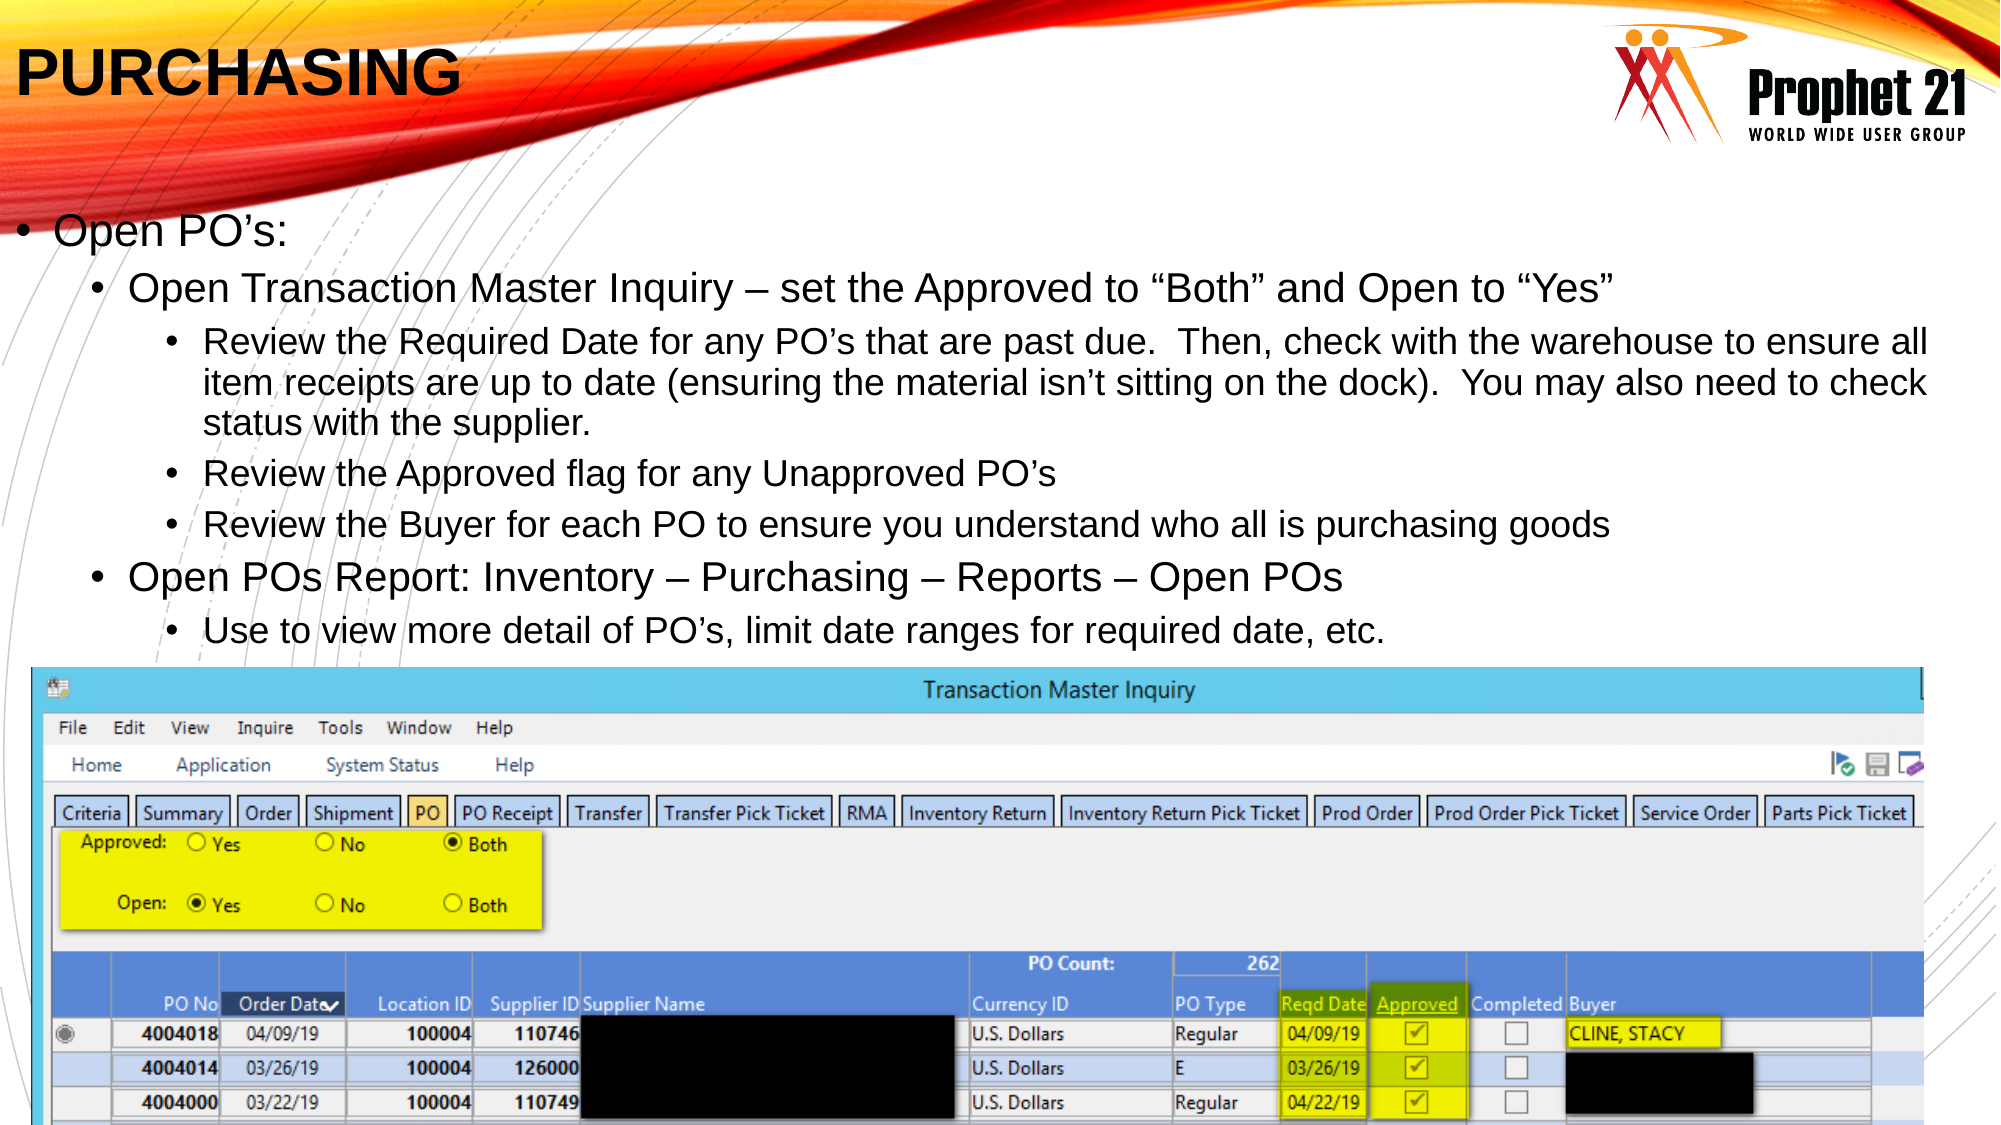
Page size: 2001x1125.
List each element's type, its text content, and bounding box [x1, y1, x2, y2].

title purchasing [0, 0, 1573, 149]
picture [0, 0, 2000, 237]
list Open PO’s: Open Transaction Master Inquiry – set the Approved to “Both” and Open to “Yes” Review the Required Date for any PO’s that are past due. Then, check with the warehouse to ensure all item receipts are up to date (ensuring the material isn’t sitting on the dock). You may also need to check status with the supplier. Review the Approved flag for any Unapproved PO’s Review the Buyer for each PO to ensure you understand who all is purchasing goods Open POs Report: Inventory – Purchasing – Reports – Open POs Use to view more detail of PO’s, limit date ranges for required date, etc. [0, 199, 1969, 1098]
picture [31, 666, 1924, 1125]
